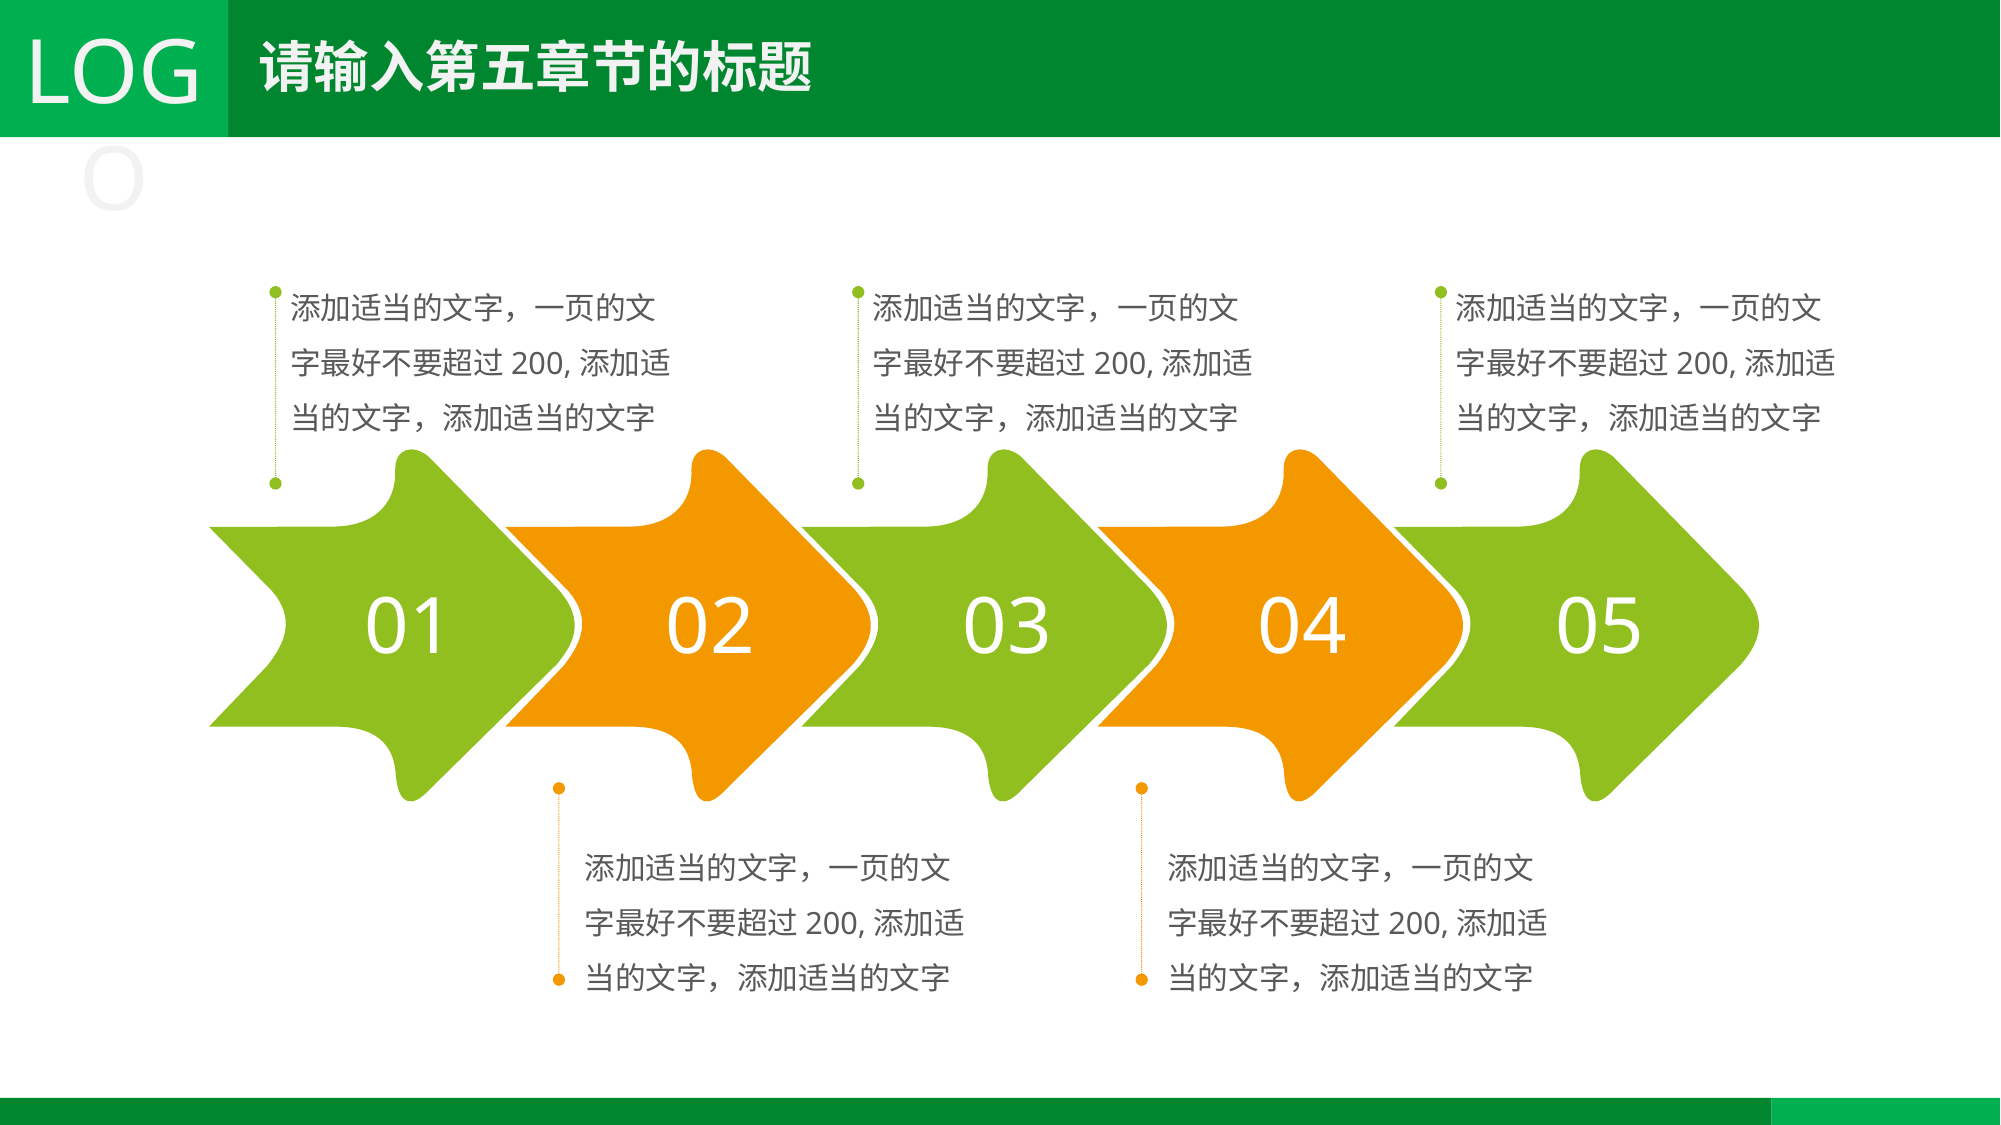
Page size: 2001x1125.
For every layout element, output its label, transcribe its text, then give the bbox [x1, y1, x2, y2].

text_box 添加适当的文字，一页的文字最好不要超过200,添加适当的文字，添加适当的文字 [569, 823, 985, 1003]
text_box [575, 449, 871, 802]
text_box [1464, 449, 1759, 802]
text_box 添加适当的文字，一页的文字最好不要超过200,添加适当的文字，添加适当的文字 [275, 263, 690, 443]
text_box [208, 449, 575, 802]
text_box 添加适当的文字，一页的文字最好不要超过200,添加适当的文字，添加适当的文字 [1152, 823, 1567, 1003]
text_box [1167, 449, 1464, 802]
text_box 添加适当的文字，一页的文字最好不要超过200,添加适当的文字，添加适当的文字 [858, 263, 1273, 443]
text_box 添加适当的文字，一页的文字最好不要超过200,添加适当的文字，添加适当的文字 [1440, 263, 1856, 443]
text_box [871, 449, 1167, 802]
